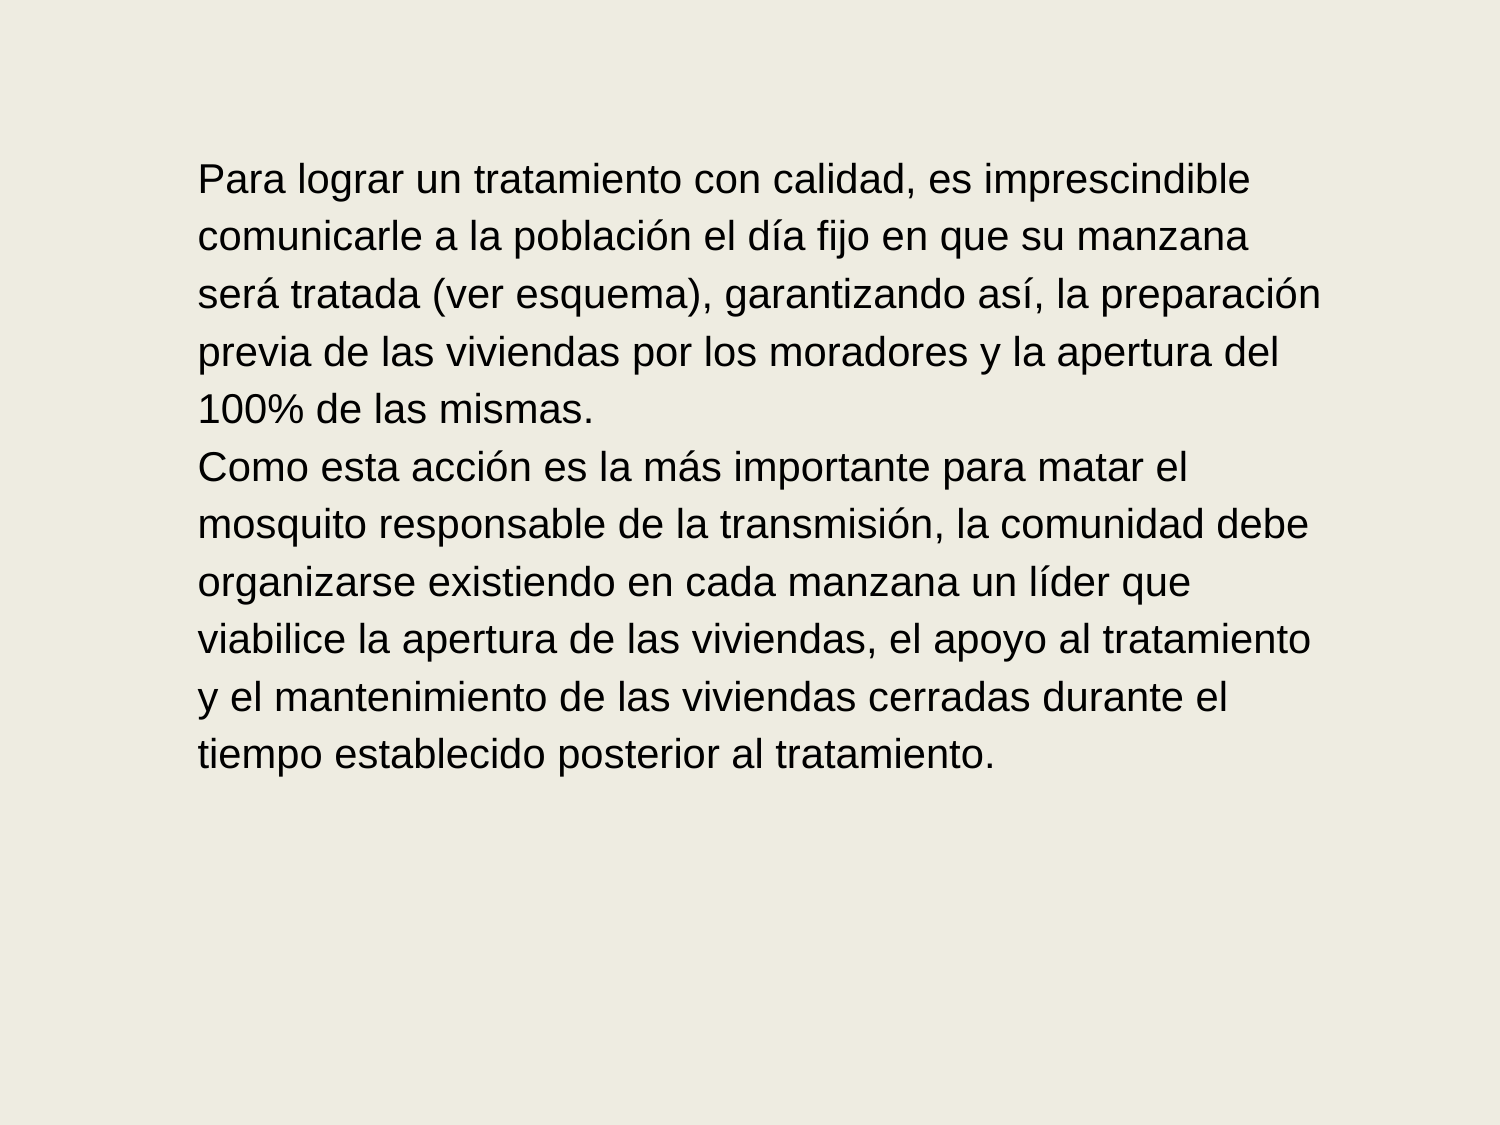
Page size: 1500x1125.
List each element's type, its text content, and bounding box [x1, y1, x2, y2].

text_box Para lograr un tratamiento con calidad, es imprescindible comunicarle a la población el día fijo en que su manzana será tratada (ver esquema), garantizando así, la preparación previa de las viviendas por los moradores y la apertura del 100% de las mismas. Como esta acción es la más importante para matar el mosquito responsable de la transmisión, la comunidad debe organizarse existiendo en cada manzana un líder que viabilice la apertura de las viviendas, el apoyo al tratamiento y el mantenimiento de las viviendas cerradas durante el tiempo establecido posterior al tratamiento. [182, 136, 1353, 785]
